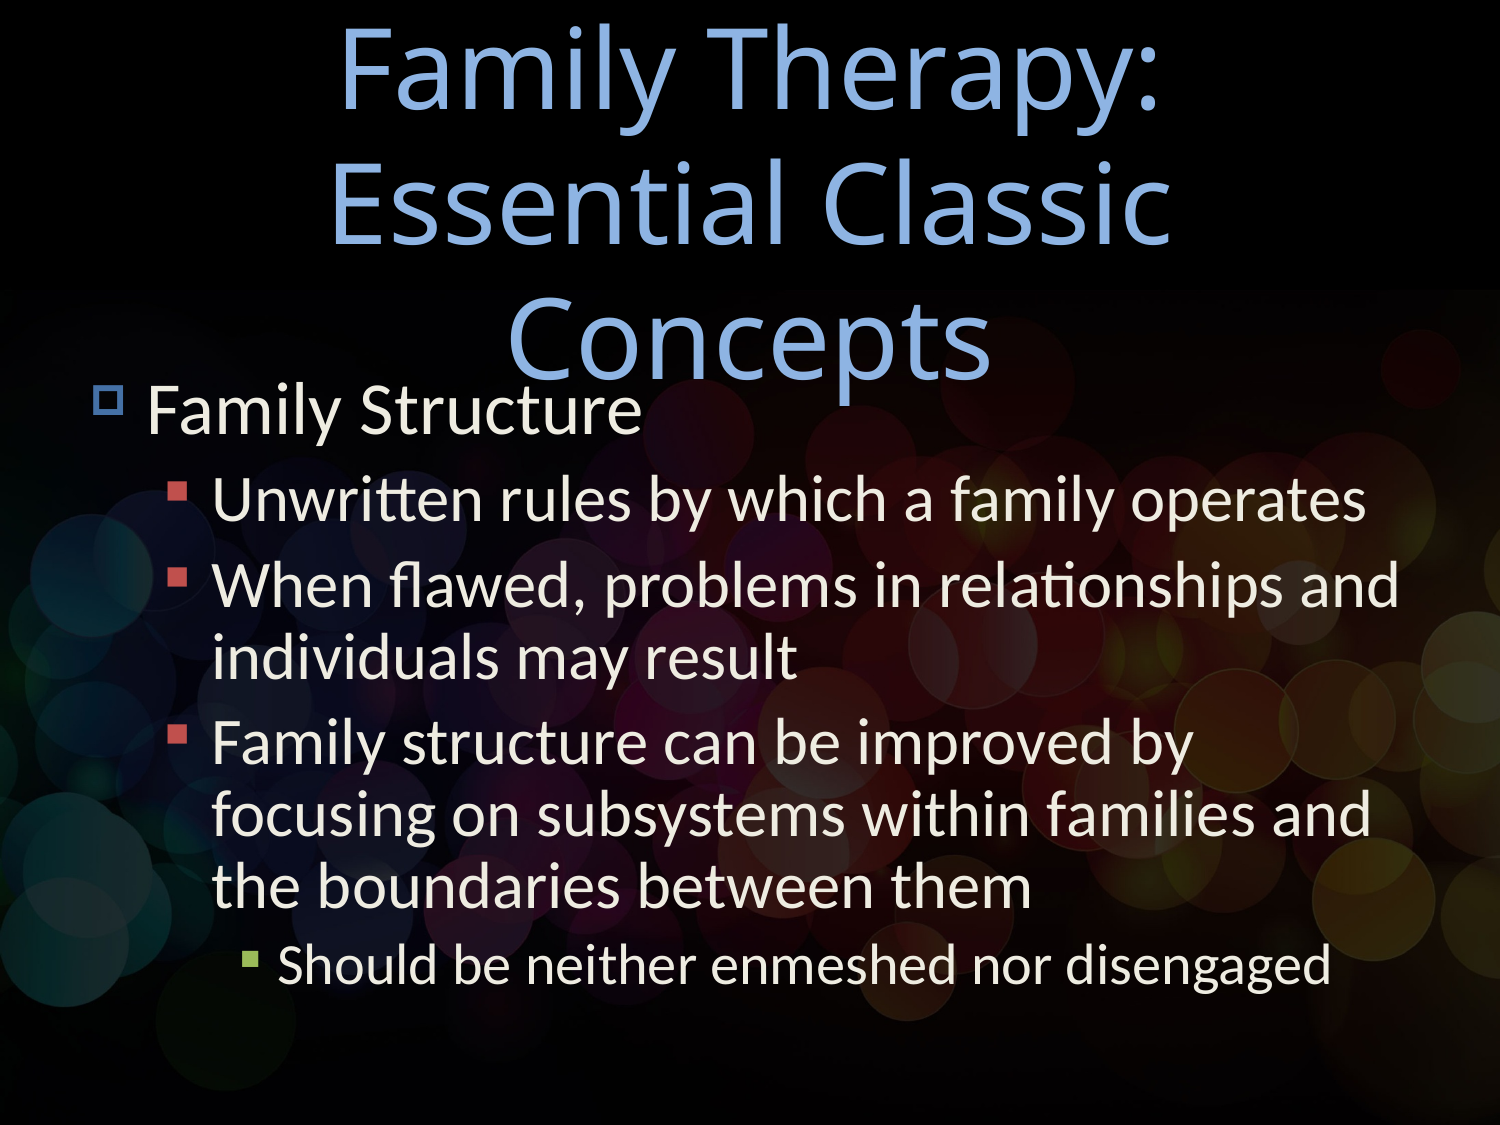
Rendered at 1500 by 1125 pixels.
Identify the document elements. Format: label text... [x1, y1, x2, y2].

picture [0, 0, 1500, 1125]
list Family Structure Unwritten rules by which a family operates When flawed, problems in relationships and individuals may result Family structure can be improved by focusing on subsystems within families and the boundaries between them Should be neither enmeshed nor disengaged [75, 362, 1429, 1089]
title Family Therapy: Essential Classic Concepts [75, 105, 1425, 293]
